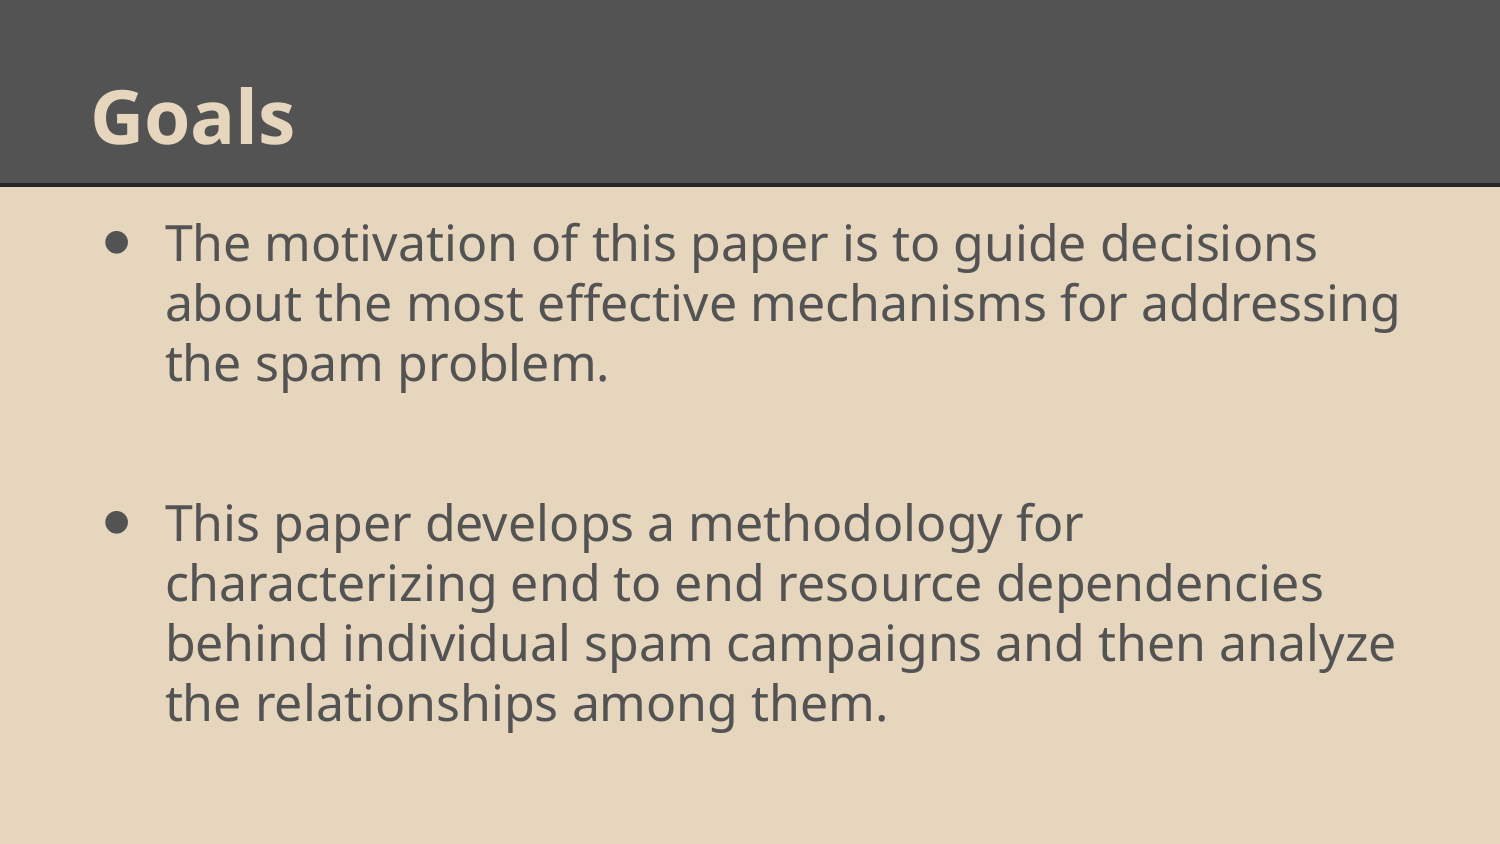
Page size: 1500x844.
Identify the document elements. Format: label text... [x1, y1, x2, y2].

list The motivation of this paper is to guide decisions about the most effective mechanisms for addressing the spam problem. This paper develops a methodology for characterizing end to end resource dependencies behind individual spam campaigns and then analyze the relationships among them. [75, 196, 1425, 808]
title Goals [75, 33, 1425, 175]
